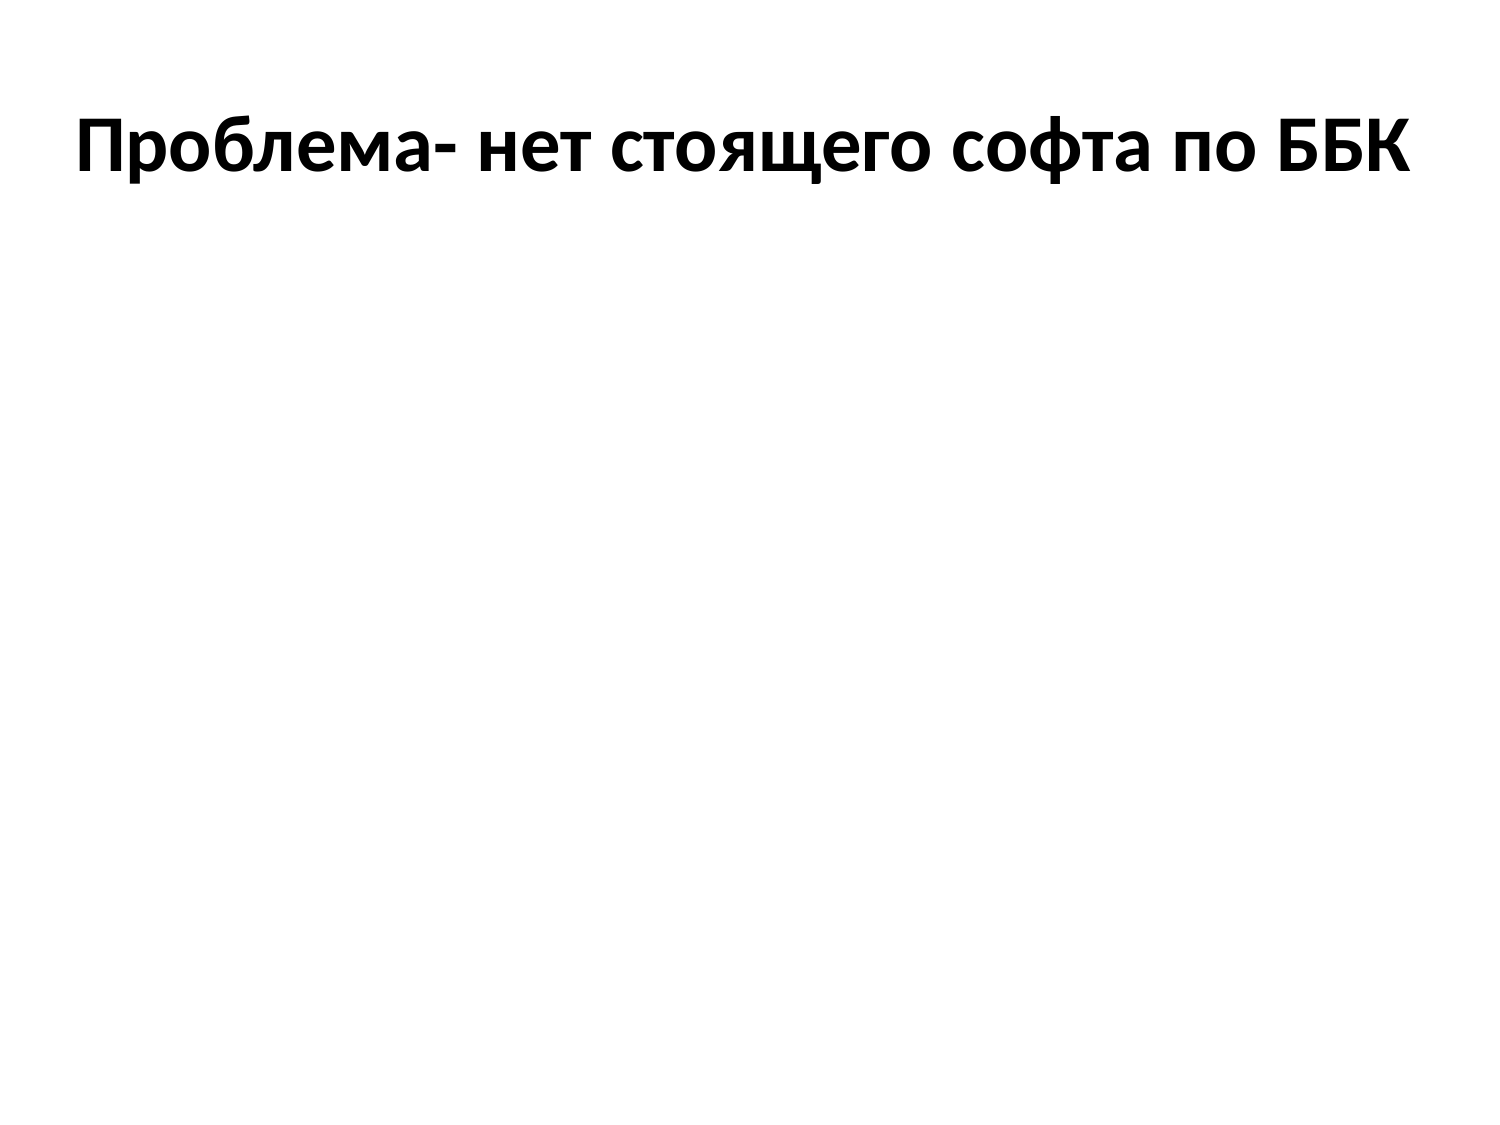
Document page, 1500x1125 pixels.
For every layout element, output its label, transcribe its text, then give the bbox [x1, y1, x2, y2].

title Проблема- нет стоящего софта по ББК [29, 45, 1459, 233]
